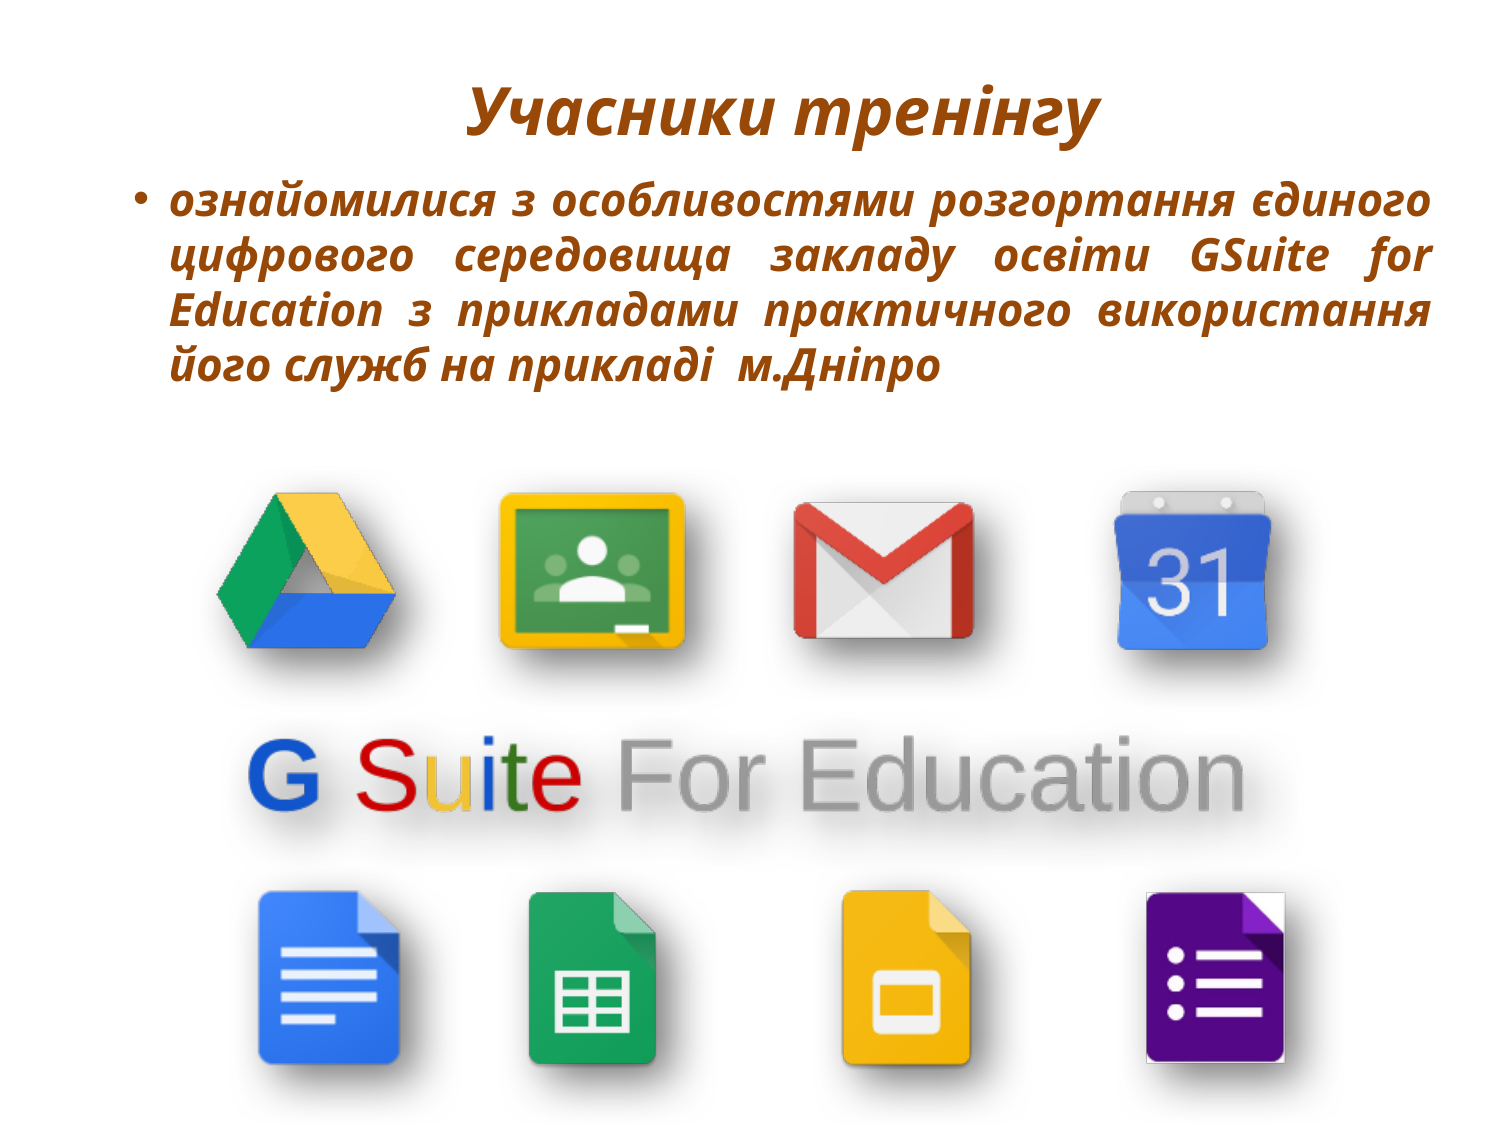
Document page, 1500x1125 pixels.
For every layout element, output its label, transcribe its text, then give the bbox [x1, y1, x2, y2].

text_box ознайомилися з особливостями розгортання єдиного цифрового середовища закладу освіти GSuite for Education з прикладами практичного використання його служб на прикладі м.Дніпро [118, 163, 1448, 453]
text_box Учасники тренінгу [339, 61, 1227, 156]
picture [118, 455, 1394, 1094]
